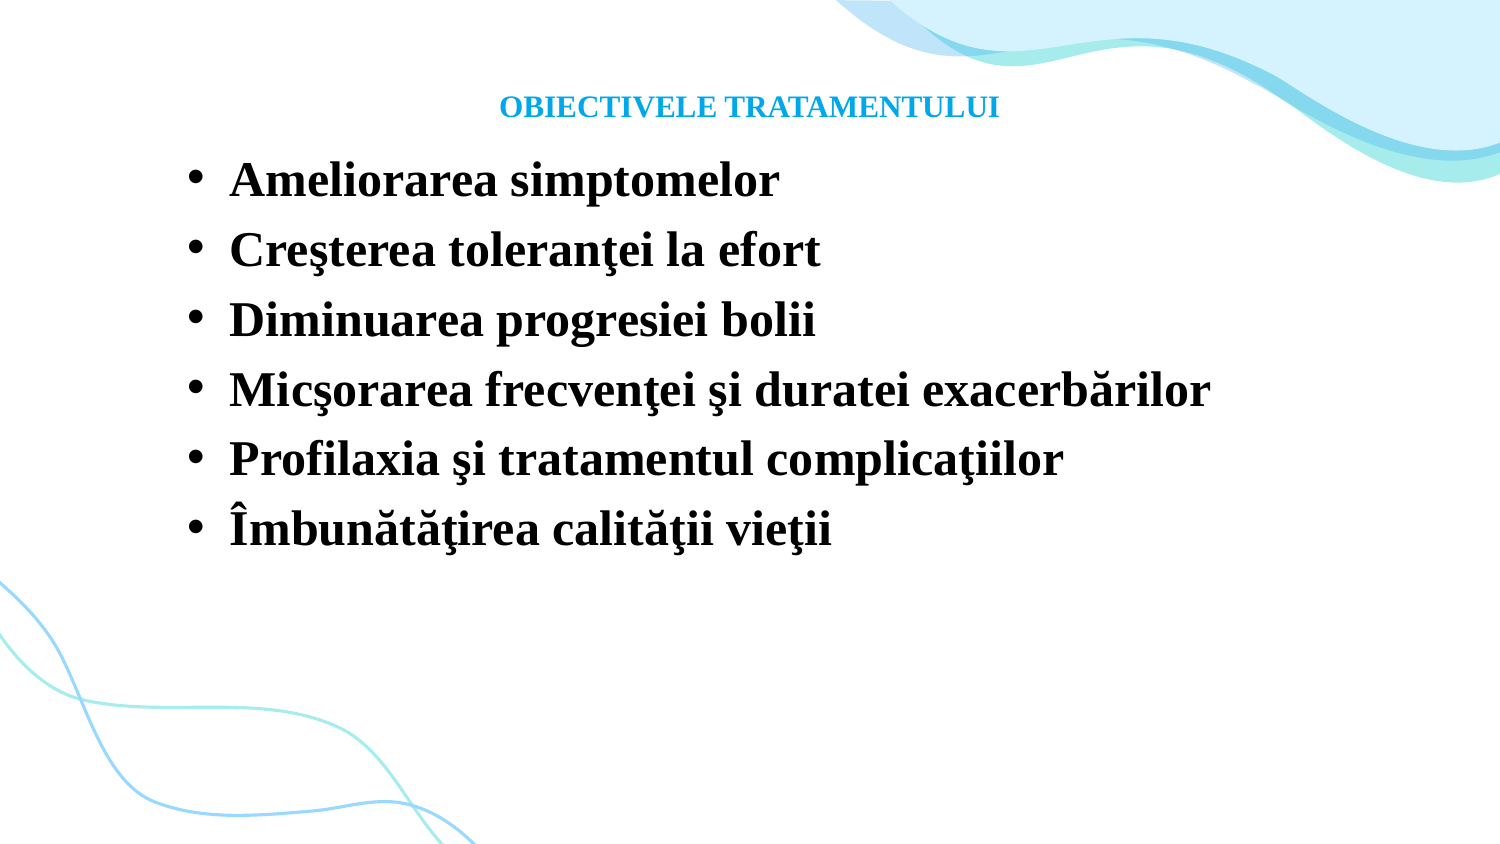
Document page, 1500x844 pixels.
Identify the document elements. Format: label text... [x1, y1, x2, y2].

title OBIECTIVELE TRATAMENTULUI [117, 71, 1383, 149]
text_box Ameliorarea simptomelor Creşterea toleranţei la efort Diminuarea progresiei bolii Micşorarea frecvenţei şi duratei exacerbărilor Profilaxia şi tratamentul complicaţiilor Îmbunătăţirea calităţii vieţii [172, 138, 1343, 634]
